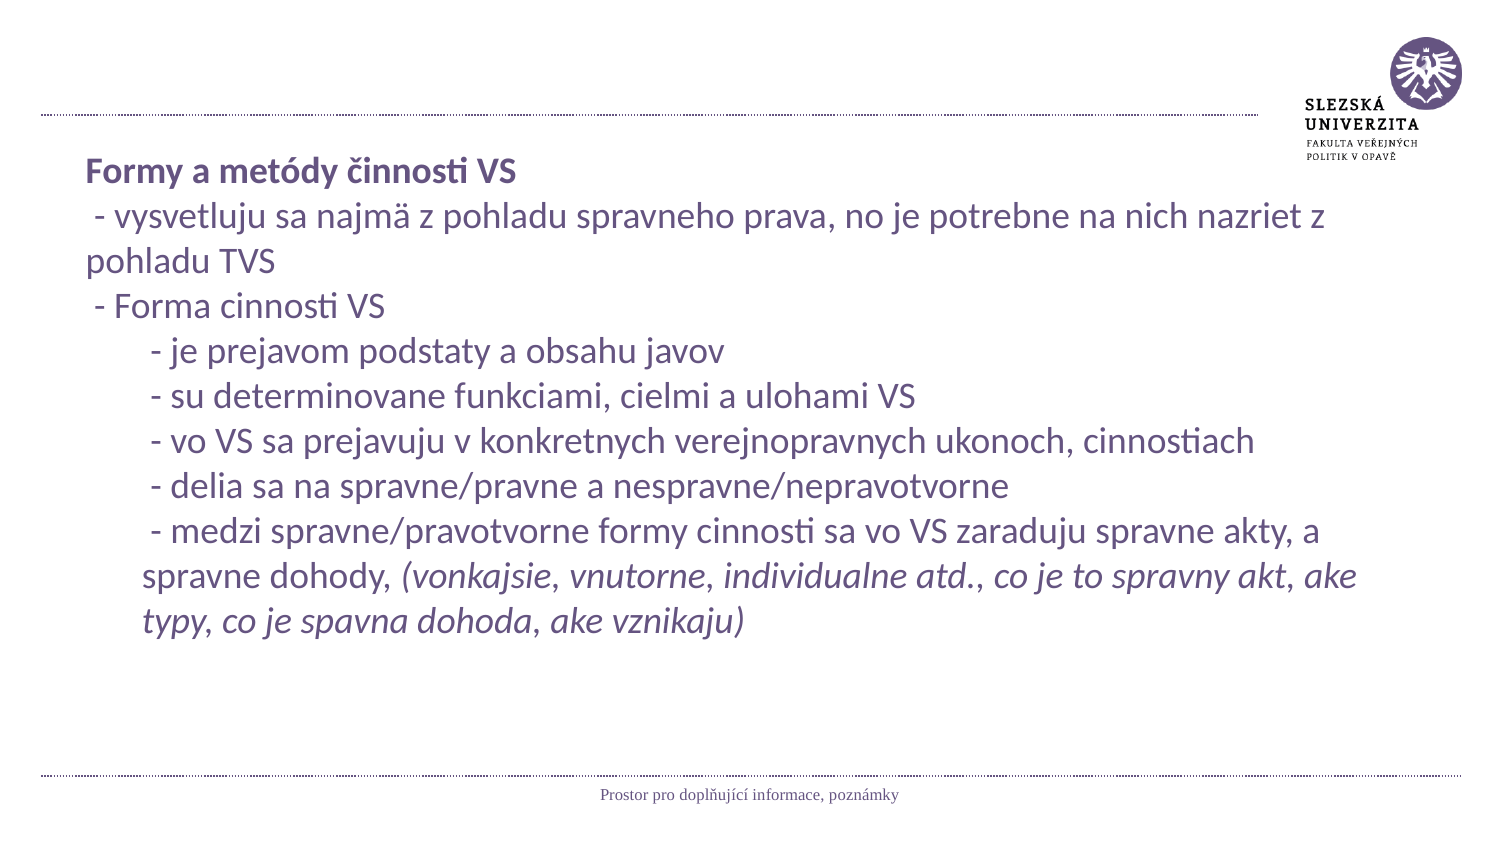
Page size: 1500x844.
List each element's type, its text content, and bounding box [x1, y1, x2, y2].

text_box Prostor pro doplňující informace, poznámky [442, 776, 1058, 811]
picture [1305, 37, 1462, 160]
list Formy a metódy činnosti VS - vysvetluju sa najmä z pohladu spravneho prava, no je potrebne na nich nazriet z pohladu TVS - Forma cinnosti VS - je prejavom podstaty a obsahu javov - su determinovane funkciami, cielmi a ulohami VS - vo VS sa prejavuju v konkretnych verejnopravnych ukonoch, cinnostiach - delia sa na spravne/pravne a nespravne/nepravotvorne - medzi spravne/pravotvorne formy cinnosti sa vo VS zaraduju spravne akty, a spravne dohody, (vonkajsie, vnutorne, individualne atd., co je to spravny akt, ake typy, co je spavna dohoda, ake vznikaju) [70, 138, 1430, 647]
